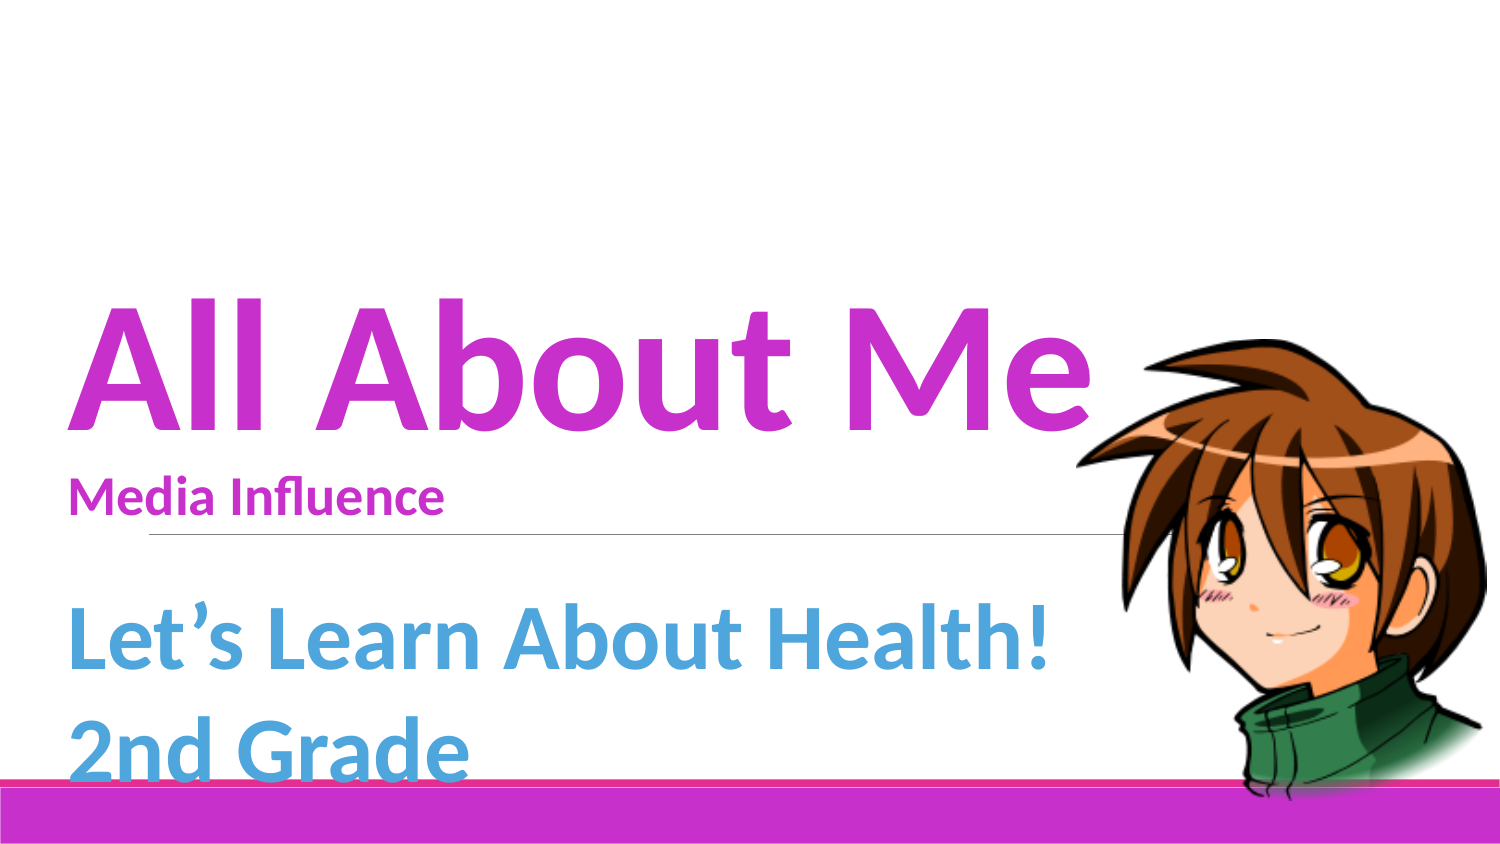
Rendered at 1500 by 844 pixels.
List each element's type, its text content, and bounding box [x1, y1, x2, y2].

text_box Let’s Learn About Health! 2nd Grade [56, 570, 1071, 696]
title All About Me Media Influence [56, 93, 1373, 533]
picture [1076, 339, 1487, 802]
